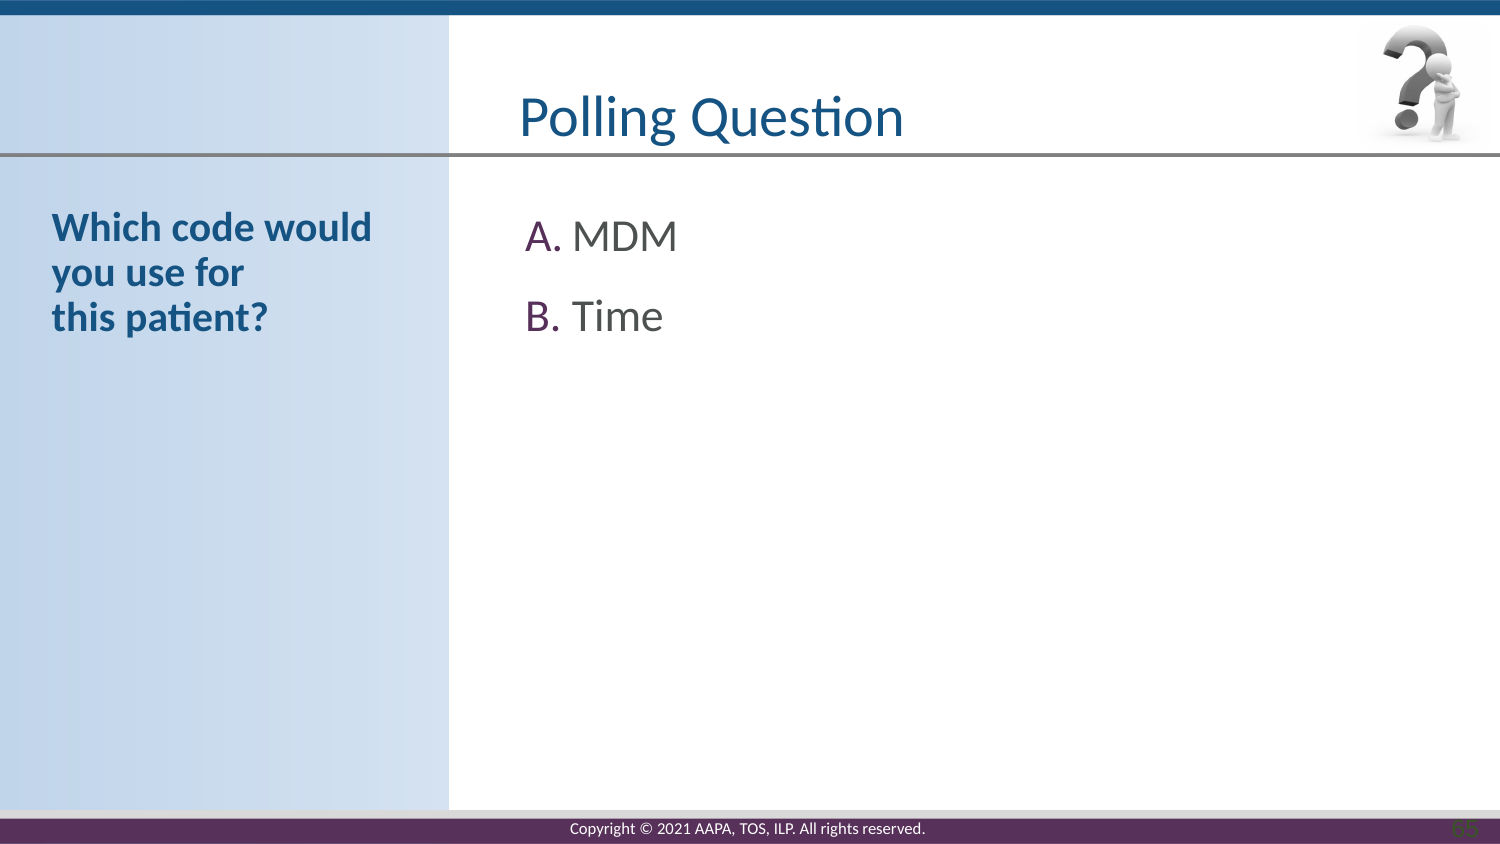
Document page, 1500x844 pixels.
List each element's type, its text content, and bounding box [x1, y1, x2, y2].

title Polling Question [504, 0, 1288, 157]
picture [1389, 51, 1460, 122]
slide_number 65 [1361, 811, 1495, 844]
list Which code would you use for this patient? [36, 198, 441, 789]
list MDM Time [510, 198, 1426, 789]
